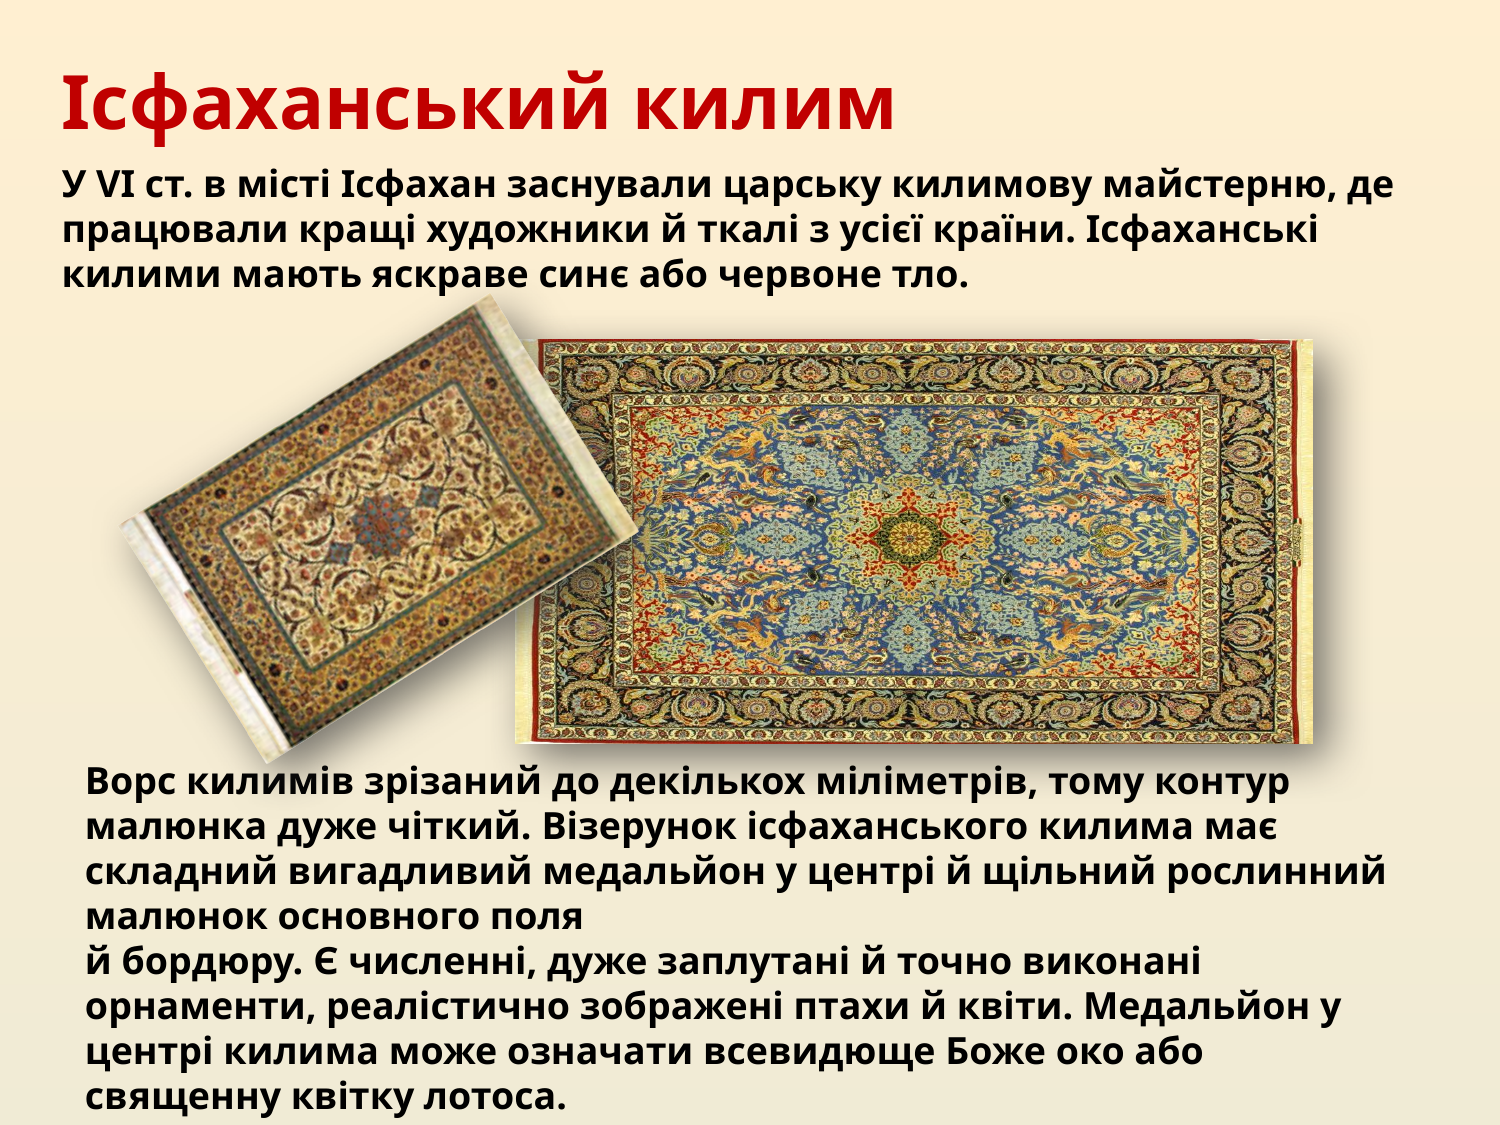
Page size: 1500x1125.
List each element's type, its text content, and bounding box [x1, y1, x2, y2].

text_box Ісфаханський килим [46, 46, 961, 152]
text_box У VI ст. в місті Ісфахан заснували царську килимову майстерню, де працювали кращі художники й ткалі з усієї країни. Ісфаханські килими мають яскраве синє або червоне тло. [46, 152, 1430, 303]
picture [119, 303, 1313, 763]
text_box Ворс килимів зрізаний до декількох міліметрів, тому контур малюнка дуже чіткий. Візерунок ісфаханського килима має складний вигадливий медальйон у центрі й щільний рослинний малюнок основного поля й бордюру. Є численні, дуже заплутані й точно виконані орнаменти, реалістично зображені птахи й квіти. Медальйон у центрі килима може означати всевидюще Боже око або священну квітку лотоса. [70, 749, 1418, 1125]
